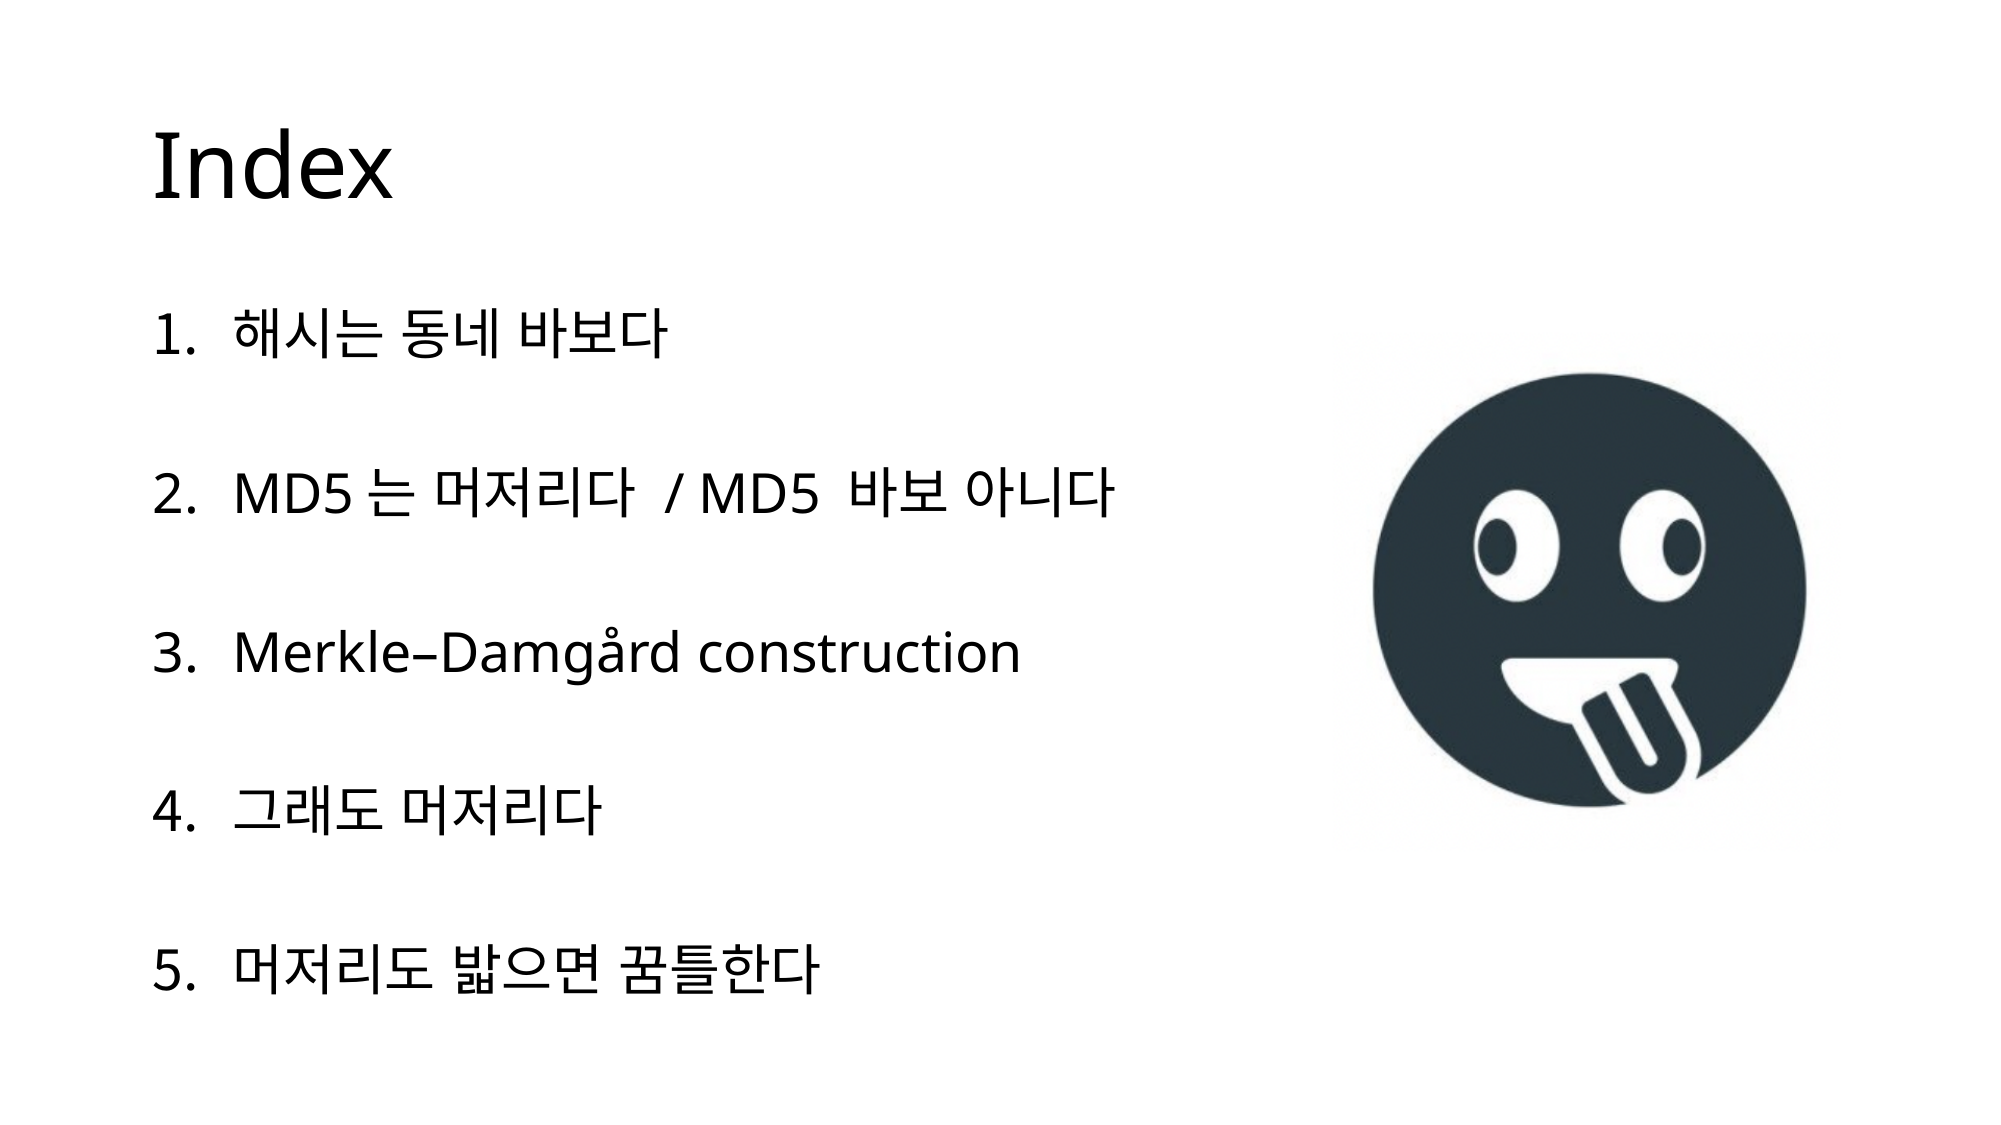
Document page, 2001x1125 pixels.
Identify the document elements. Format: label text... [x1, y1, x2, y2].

list 해시는 동네 바보다 MD5는 머저리다 / MD5 바보 아니다 Merkle–Damgård construction 그래도 머저리다 머저리도 밟으면 꿈틀한다 [137, 299, 1863, 1014]
picture [1331, 332, 1841, 852]
title Index [137, 59, 1863, 278]
